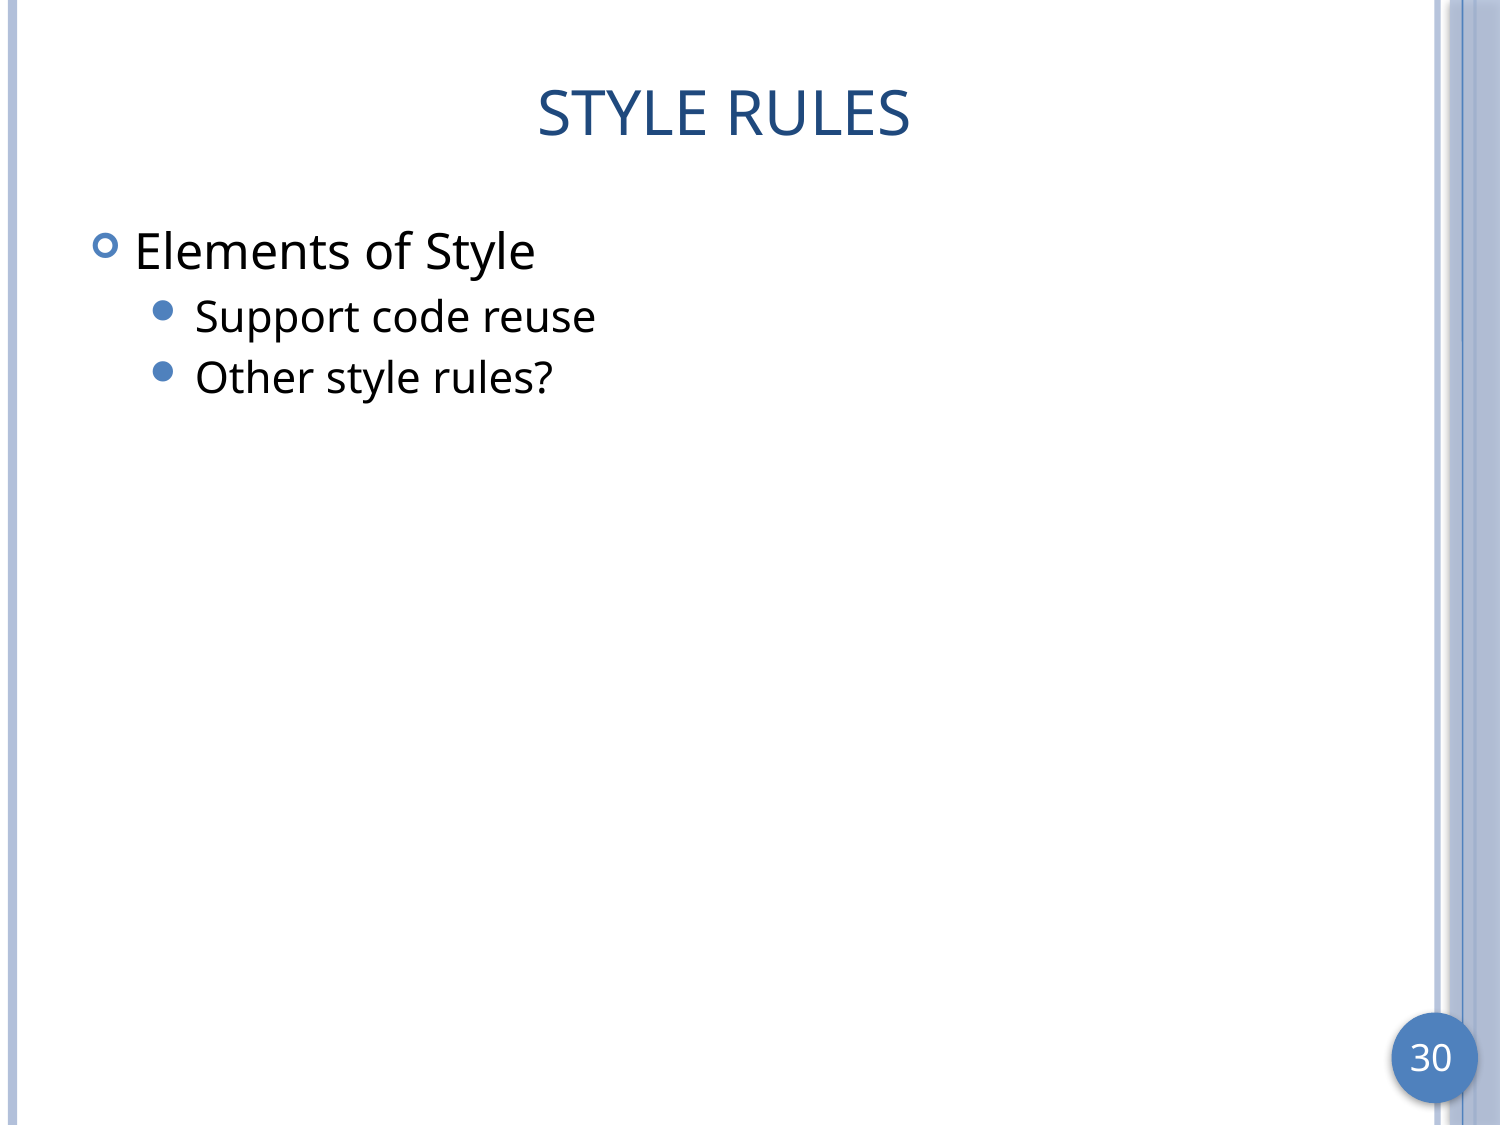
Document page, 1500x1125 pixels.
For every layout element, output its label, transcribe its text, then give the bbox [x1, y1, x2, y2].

list Elements of Style Support code reuse Other style rules? [75, 212, 1375, 875]
title Style Rules [75, 45, 1375, 175]
